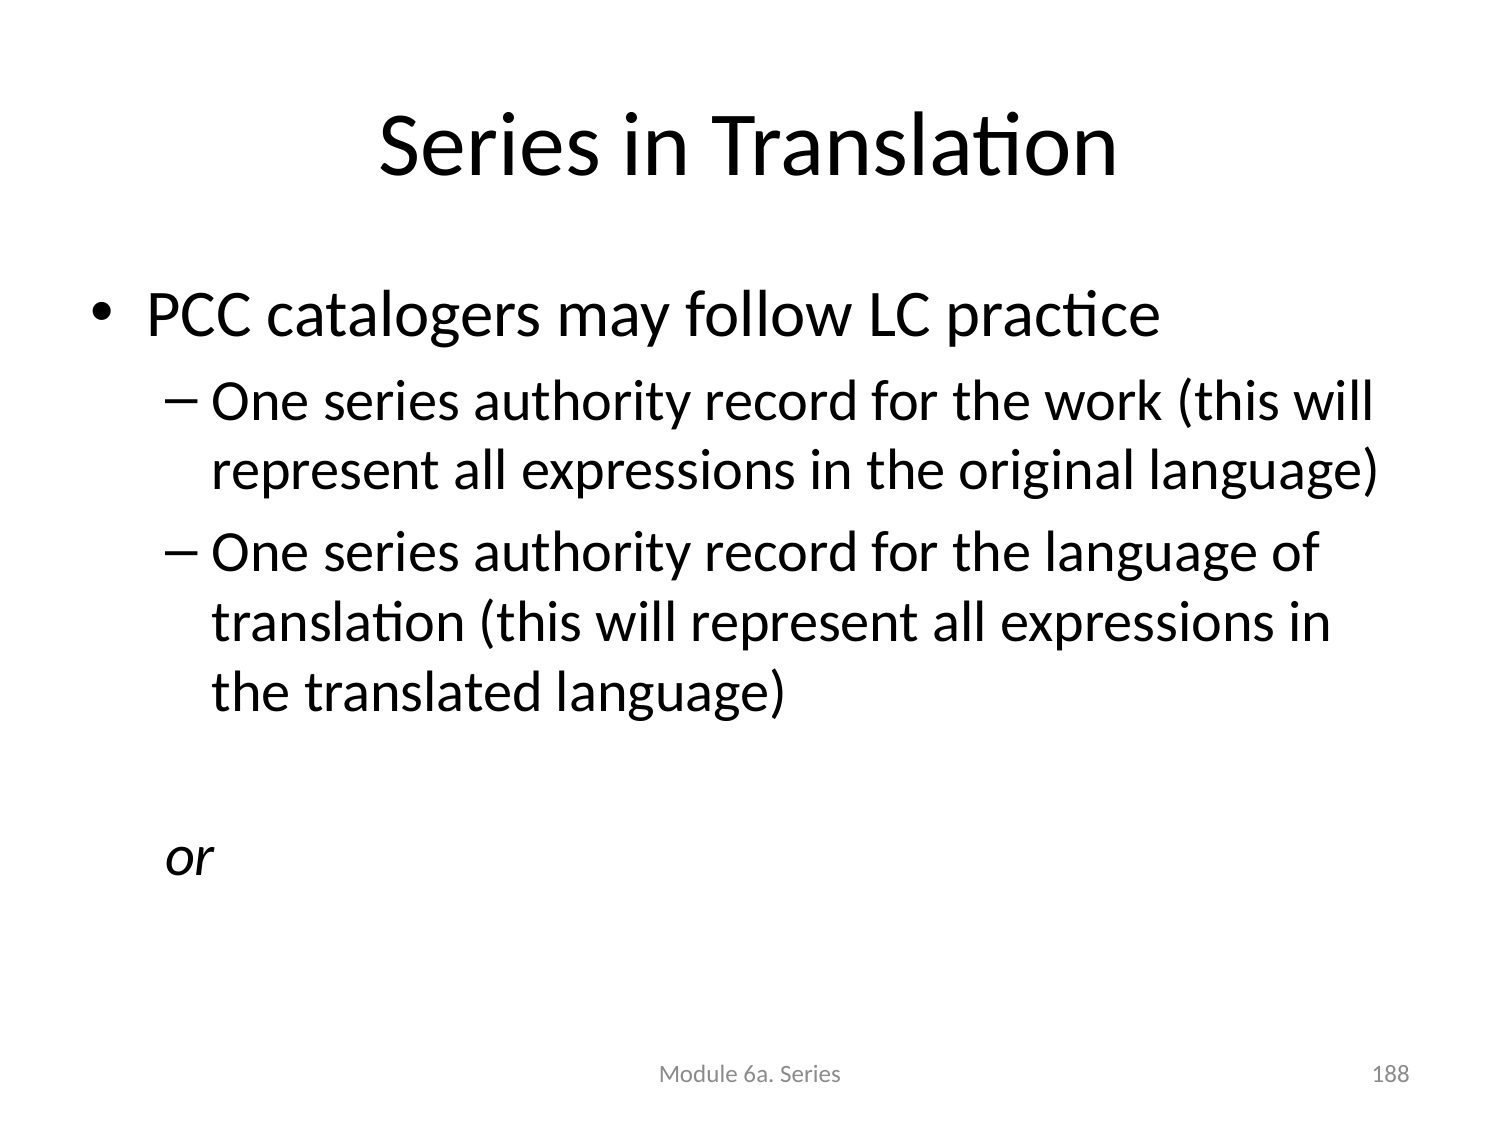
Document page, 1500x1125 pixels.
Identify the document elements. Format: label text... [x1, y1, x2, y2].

title Series in Translation [74, 44, 1426, 233]
list PCC catalogers may follow LC practice One series authority record for the work (this will represent all expressions in the original language) One series authority record for the language of translation (this will represent all expressions in the translated language) or [74, 262, 1426, 1006]
footer Module 6a. Series [512, 1042, 988, 1103]
slide_number 188 [1074, 1042, 1425, 1103]
